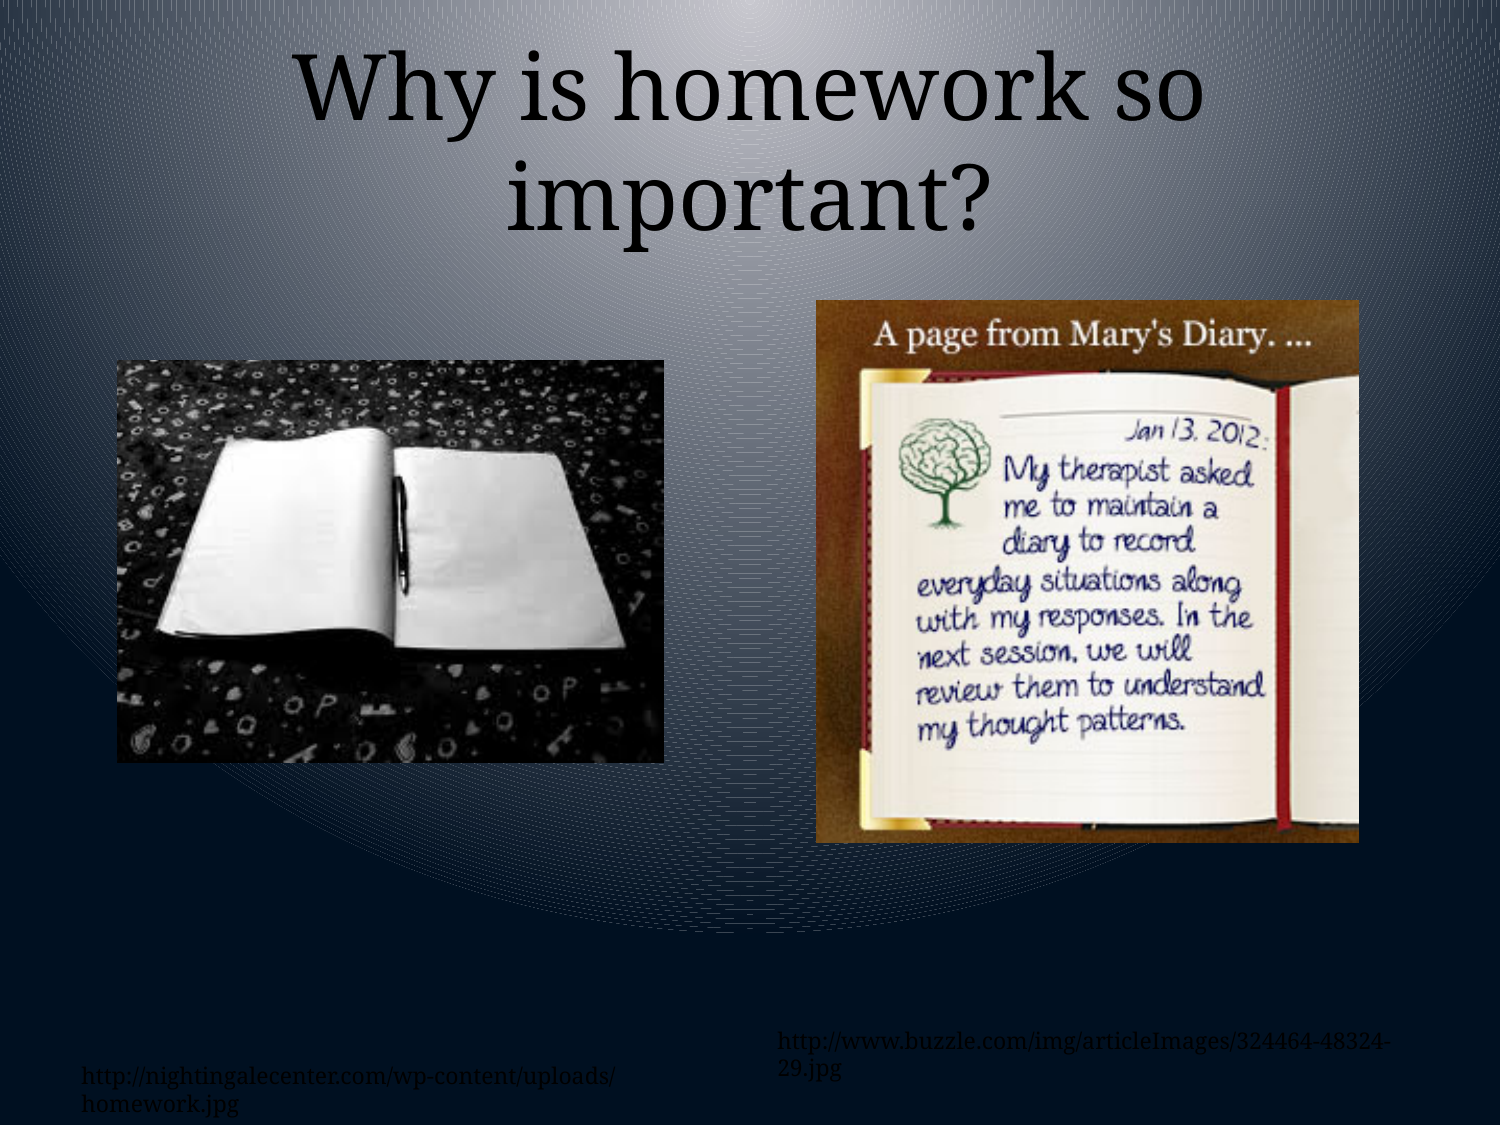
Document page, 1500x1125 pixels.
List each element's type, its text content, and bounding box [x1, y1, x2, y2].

picture [816, 300, 1359, 843]
title Why is homework so important? [75, 45, 1425, 233]
picture [117, 360, 665, 763]
text_box http://www.buzzle.com/img/articleImages/324464-48324-29.jpg [762, 1018, 1459, 1089]
text_box http://nightingalecenter.com/wp-content/uploads/homework.jpg [66, 1054, 708, 1124]
